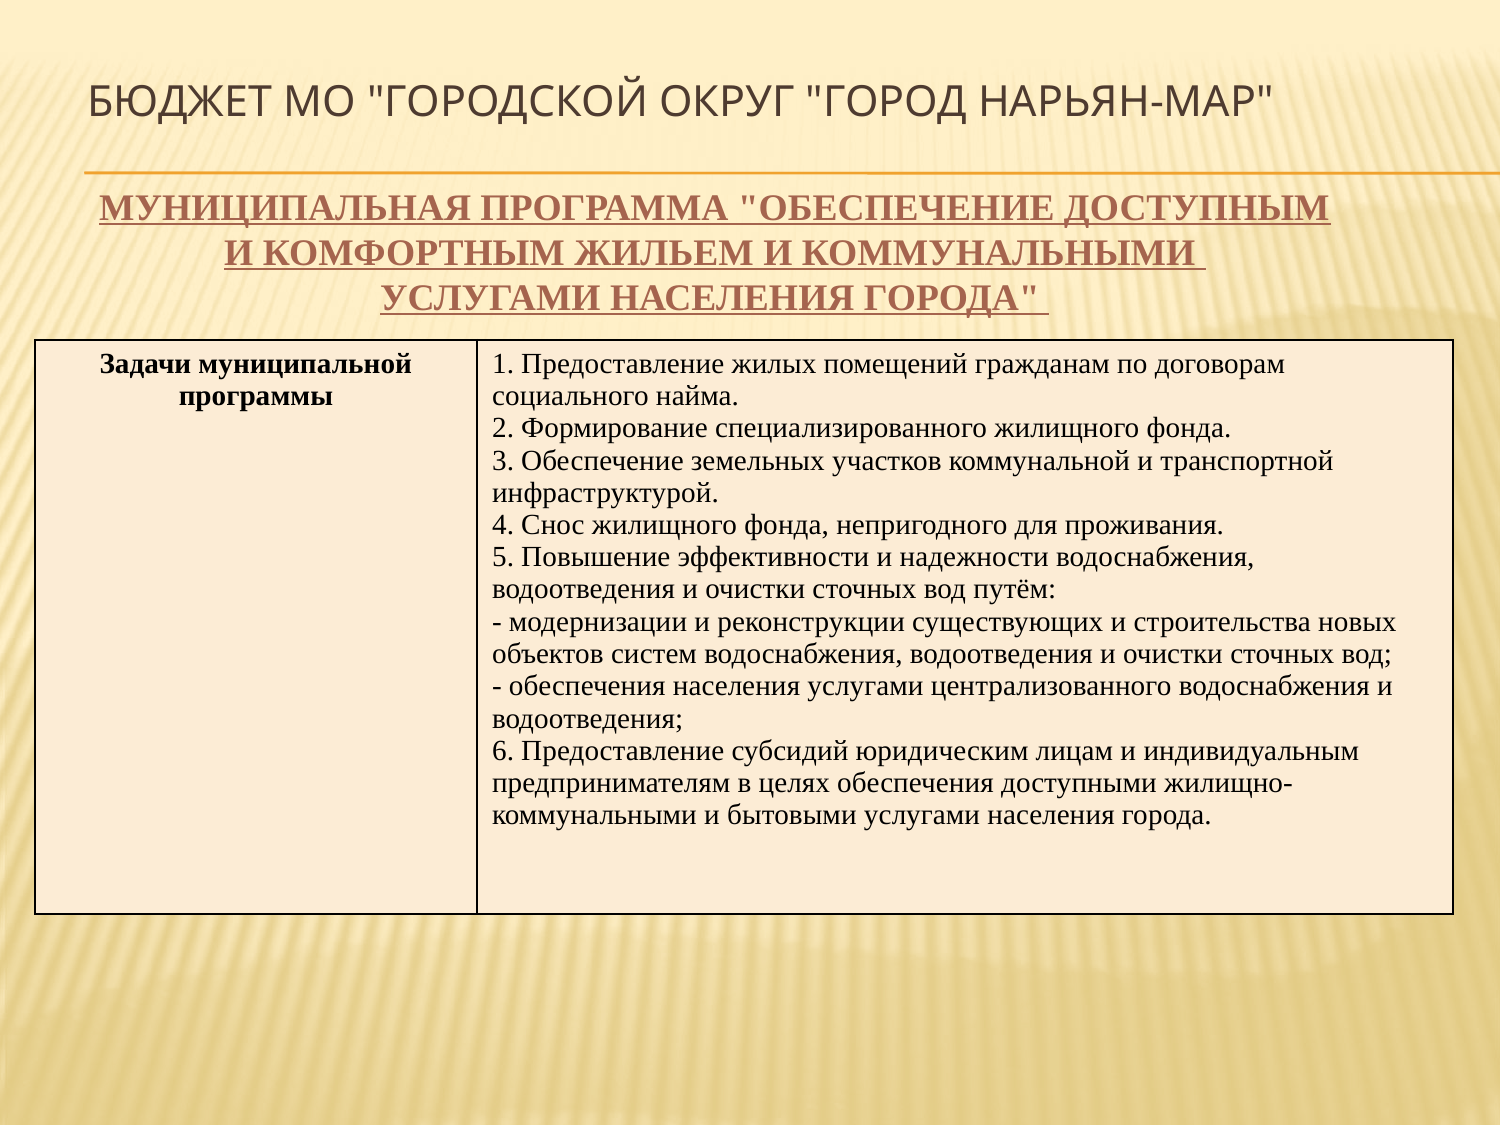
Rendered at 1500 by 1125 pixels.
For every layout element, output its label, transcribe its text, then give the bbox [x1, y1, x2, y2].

text_box МУНИЦИПАЛЬНАЯ ПРОГРАММА "ОБЕСПЕЧЕНИЕ ДОСТУПНЫМ И КОМФОРТНЫМ ЖИЛЬЕМ И КОММУНАЛЬНЫМИ УСЛУГАМИ НАСЕЛЕНИЯ ГОРОДА" [82, 175, 1348, 326]
table_header 1. Предоставление жилых помещений гражданам по договорам социального найма. 2. Формирование специализированного жилищного фонда. 3. Обеспечение земельных участков коммунальной и транспортной инфраструктурой. 4. Снос жилищного фонда, непригодного для проживания. 5. Повышение эффективности и надежности водоснабжения, водоотведения и очистки сточных вод путём: - модернизации и реконструкции существующих и строительства новых объектов систем водоснабжения, водоотведения и очистки сточных вод; - обеспечения населения услугами централизованного водоснабжения и водоотведения; 6. Предоставление субсидий юридическим лицам и индивидуальным предпринимателям в целях обеспечения доступными жилищно-коммунальными и бытовыми услугами населения города. [478, 341, 1452, 913]
table_header Задачи муниципальной программы [36, 341, 476, 913]
title Бюджет МО "Городской округ "Город Нарьян-Мар" [50, 46, 1475, 153]
